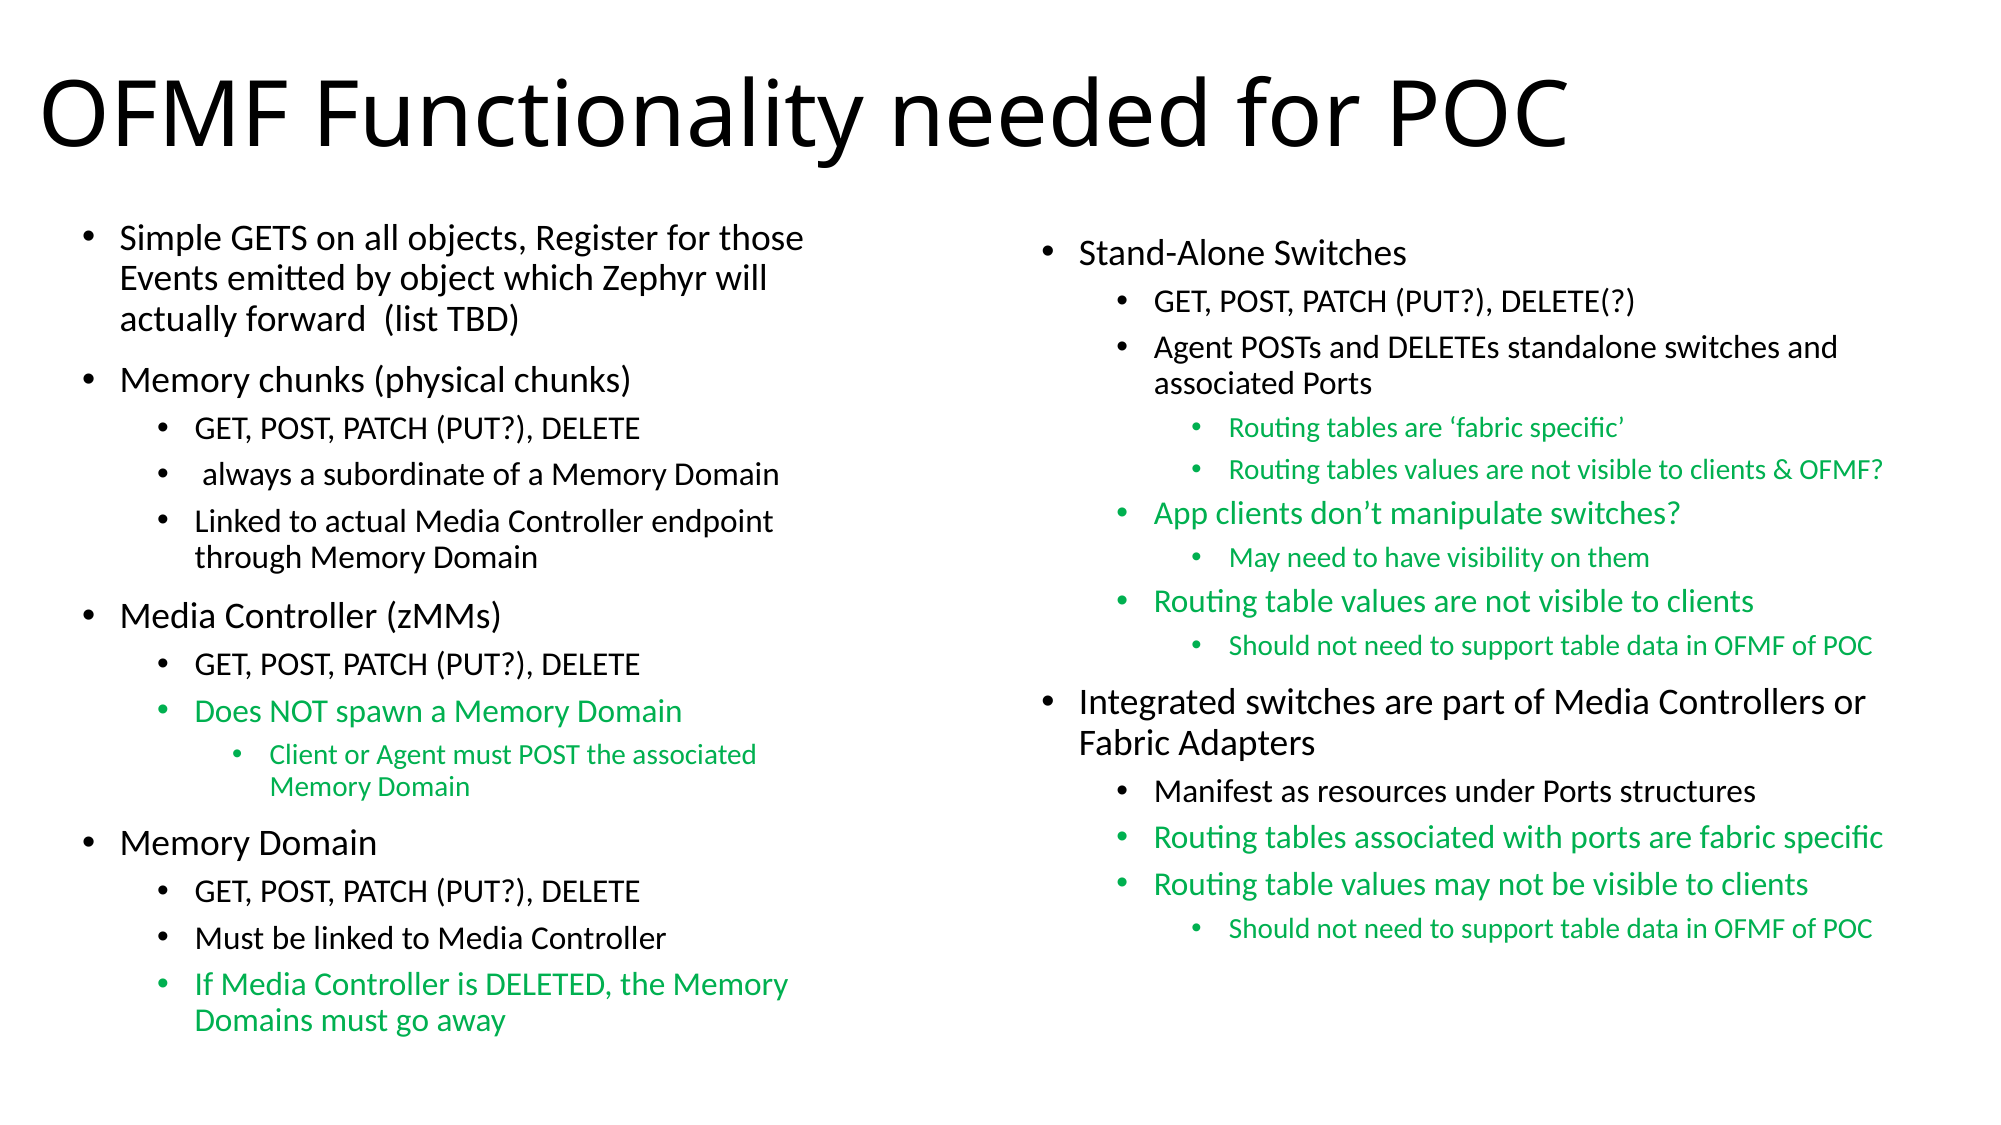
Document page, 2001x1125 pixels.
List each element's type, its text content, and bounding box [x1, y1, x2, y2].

text_box Stand-Alone Switches GET, POST, PATCH (PUT?), DELETE(?) Agent POSTs and DELETEs standalone switches and associated Ports Routing tables are ‘fabric specific’ Routing tables values are not visible to clients & OFMF? App clients don’t manipulate switches? May need to have visibility on them Routing table values are not visible to clients Should not need to support table data in OFMF of POC Integrated switches are part of Media Controllers or Fabric Adapters Manifest as resources under Ports structures Routing tables associated with ports are fabric specific Routing table values may not be visible to clients Should not need to support table data in OFMF of POC [1026, 225, 1961, 1060]
title OFMF Functionality needed for POC [24, 8, 1749, 226]
text_box Simple GETS on all objects, Register for those Events emitted by object which Zephyr will actually forward (list TBD) Memory chunks (physical chunks) GET, POST, PATCH (PUT?), DELETE always a subordinate of a Memory Domain Linked to actual Media Controller endpoint through Memory Domain Media Controller (zMMs) GET, POST, PATCH (PUT?), DELETE Does NOT spawn a Memory Domain Client or Agent must POST the associated Memory Domain Memory Domain GET, POST, PATCH (PUT?), DELETE Must be linked to Media Controller If Media Controller is DELETED, the Memory Domains must go away [67, 210, 852, 1040]
